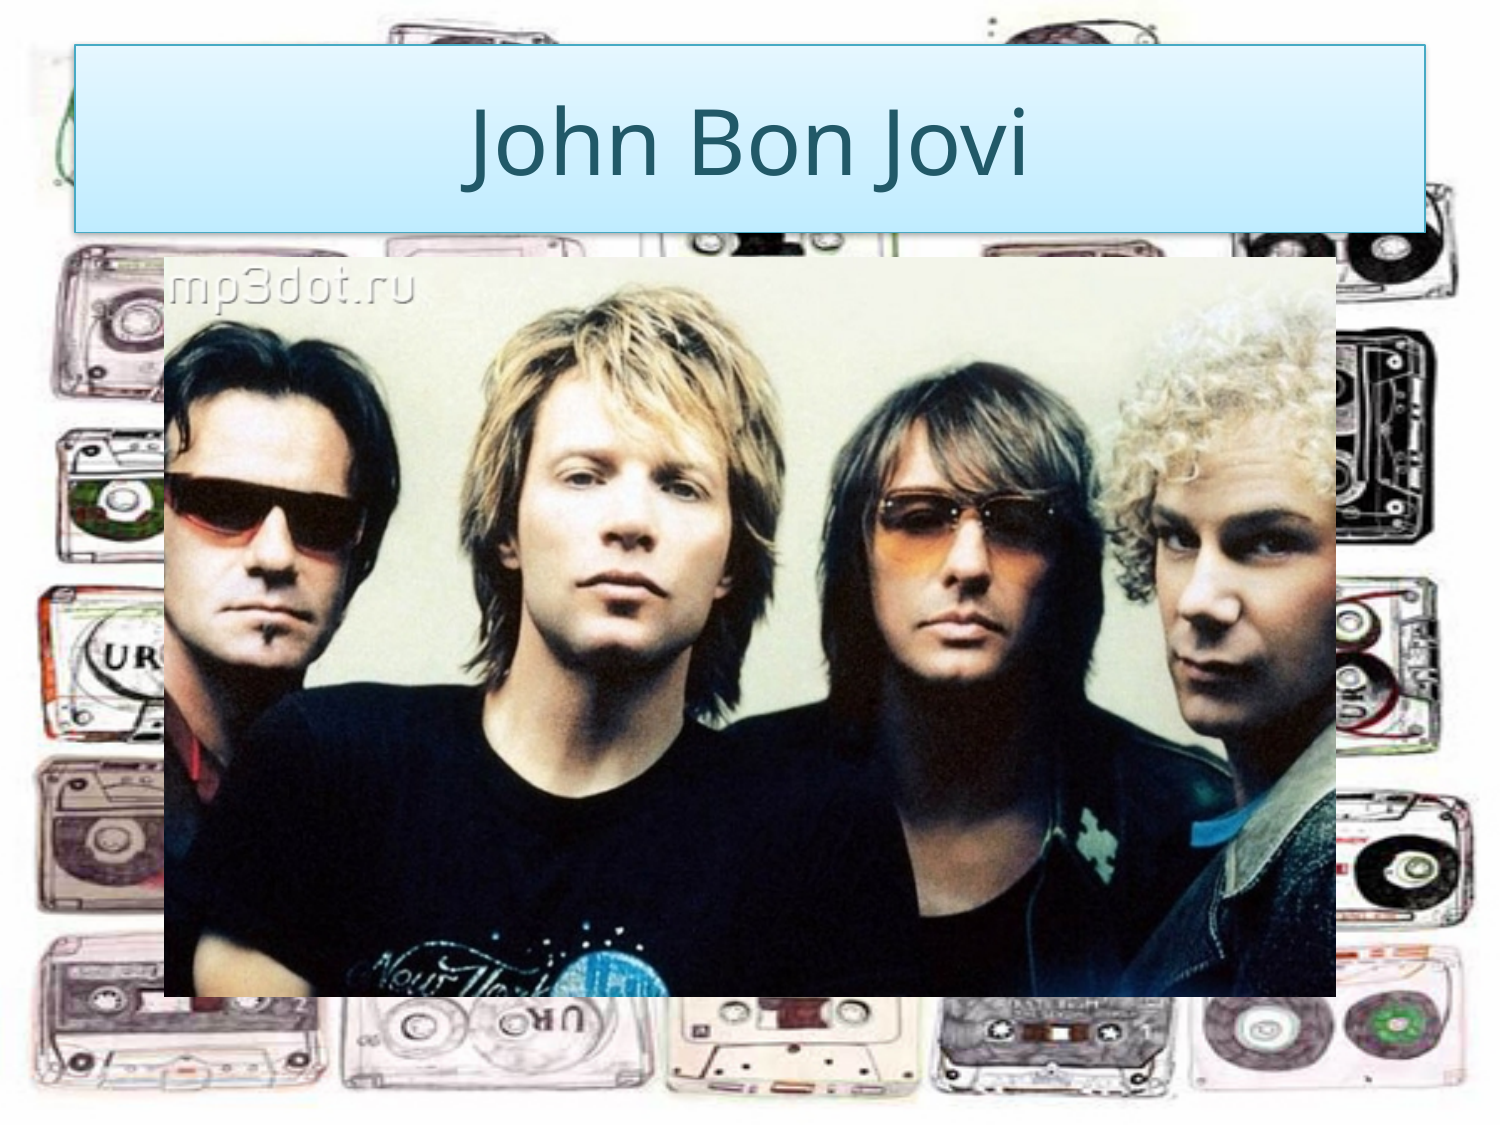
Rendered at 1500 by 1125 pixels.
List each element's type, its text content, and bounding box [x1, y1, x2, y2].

picture [0, 0, 1500, 1125]
title John Bon Jovi [74, 44, 1426, 233]
